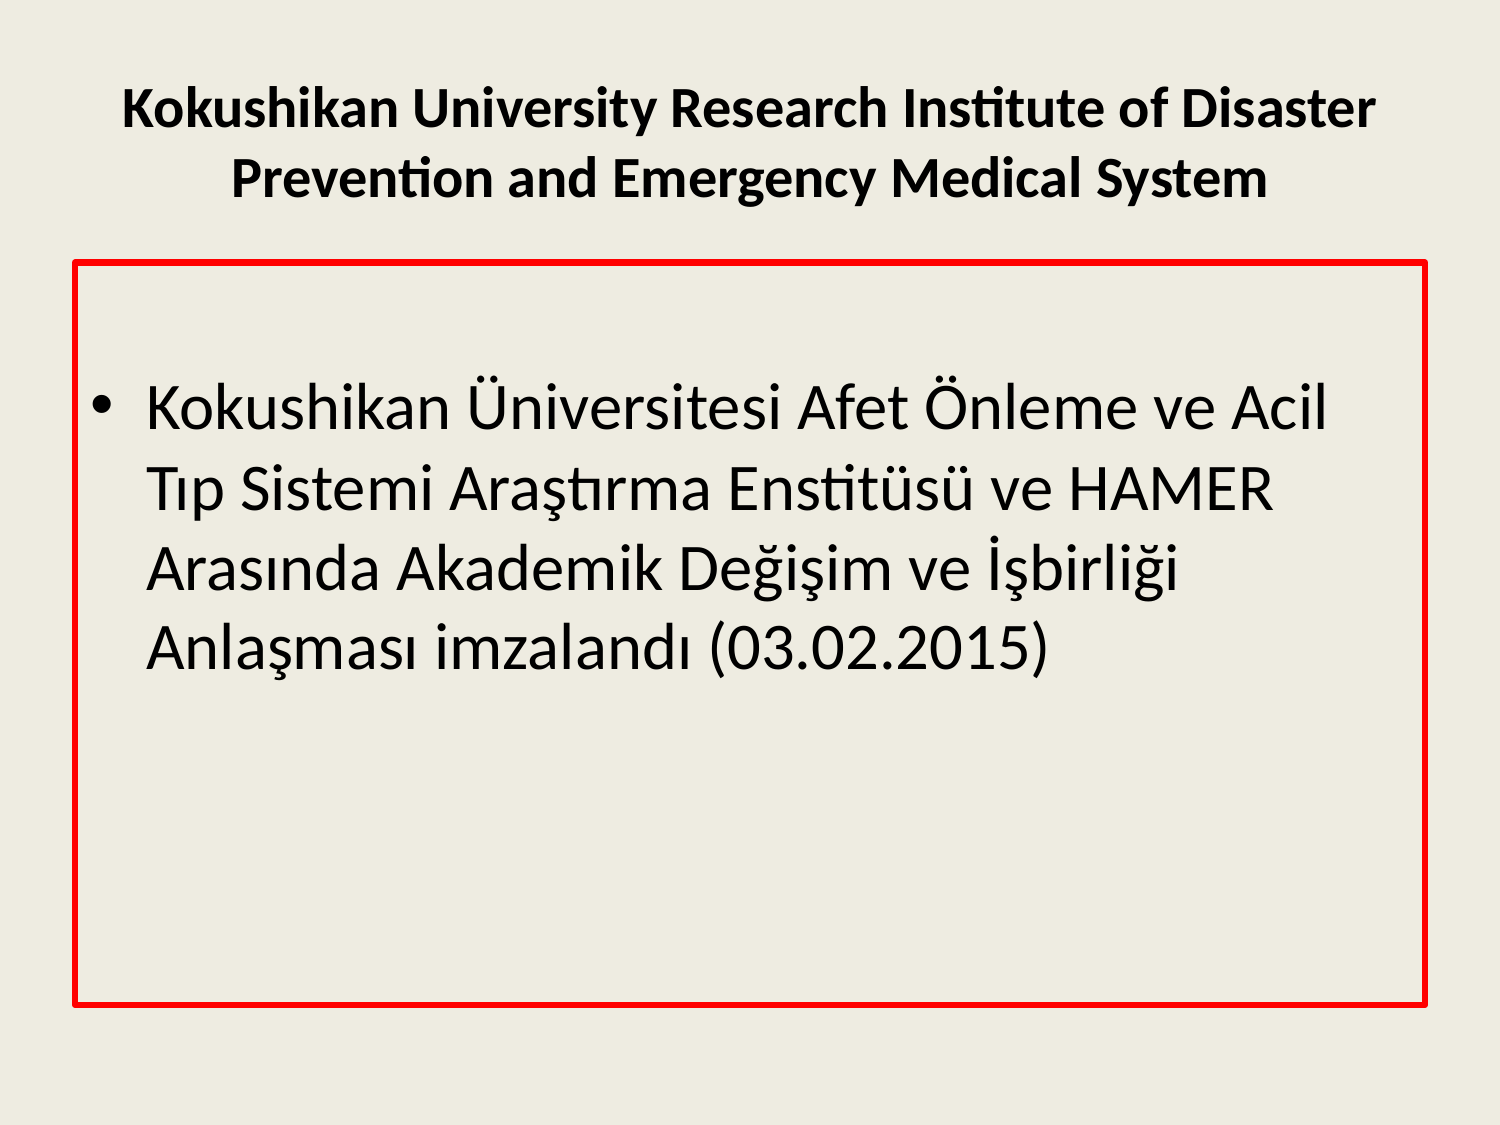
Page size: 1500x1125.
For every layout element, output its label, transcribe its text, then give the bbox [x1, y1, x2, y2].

list Kokushikan Üniversitesi Afet Önleme ve Acil Tıp Sistemi Araştırma Enstitüsü ve HAMER Arasında Akademik Değişim ve İşbirliği Anlaşması imzalandı (03.02.2015) [75, 262, 1425, 1005]
title Kokushikan University Research Institute of Disaster Prevention and Emergency Medical System [75, 45, 1425, 233]
